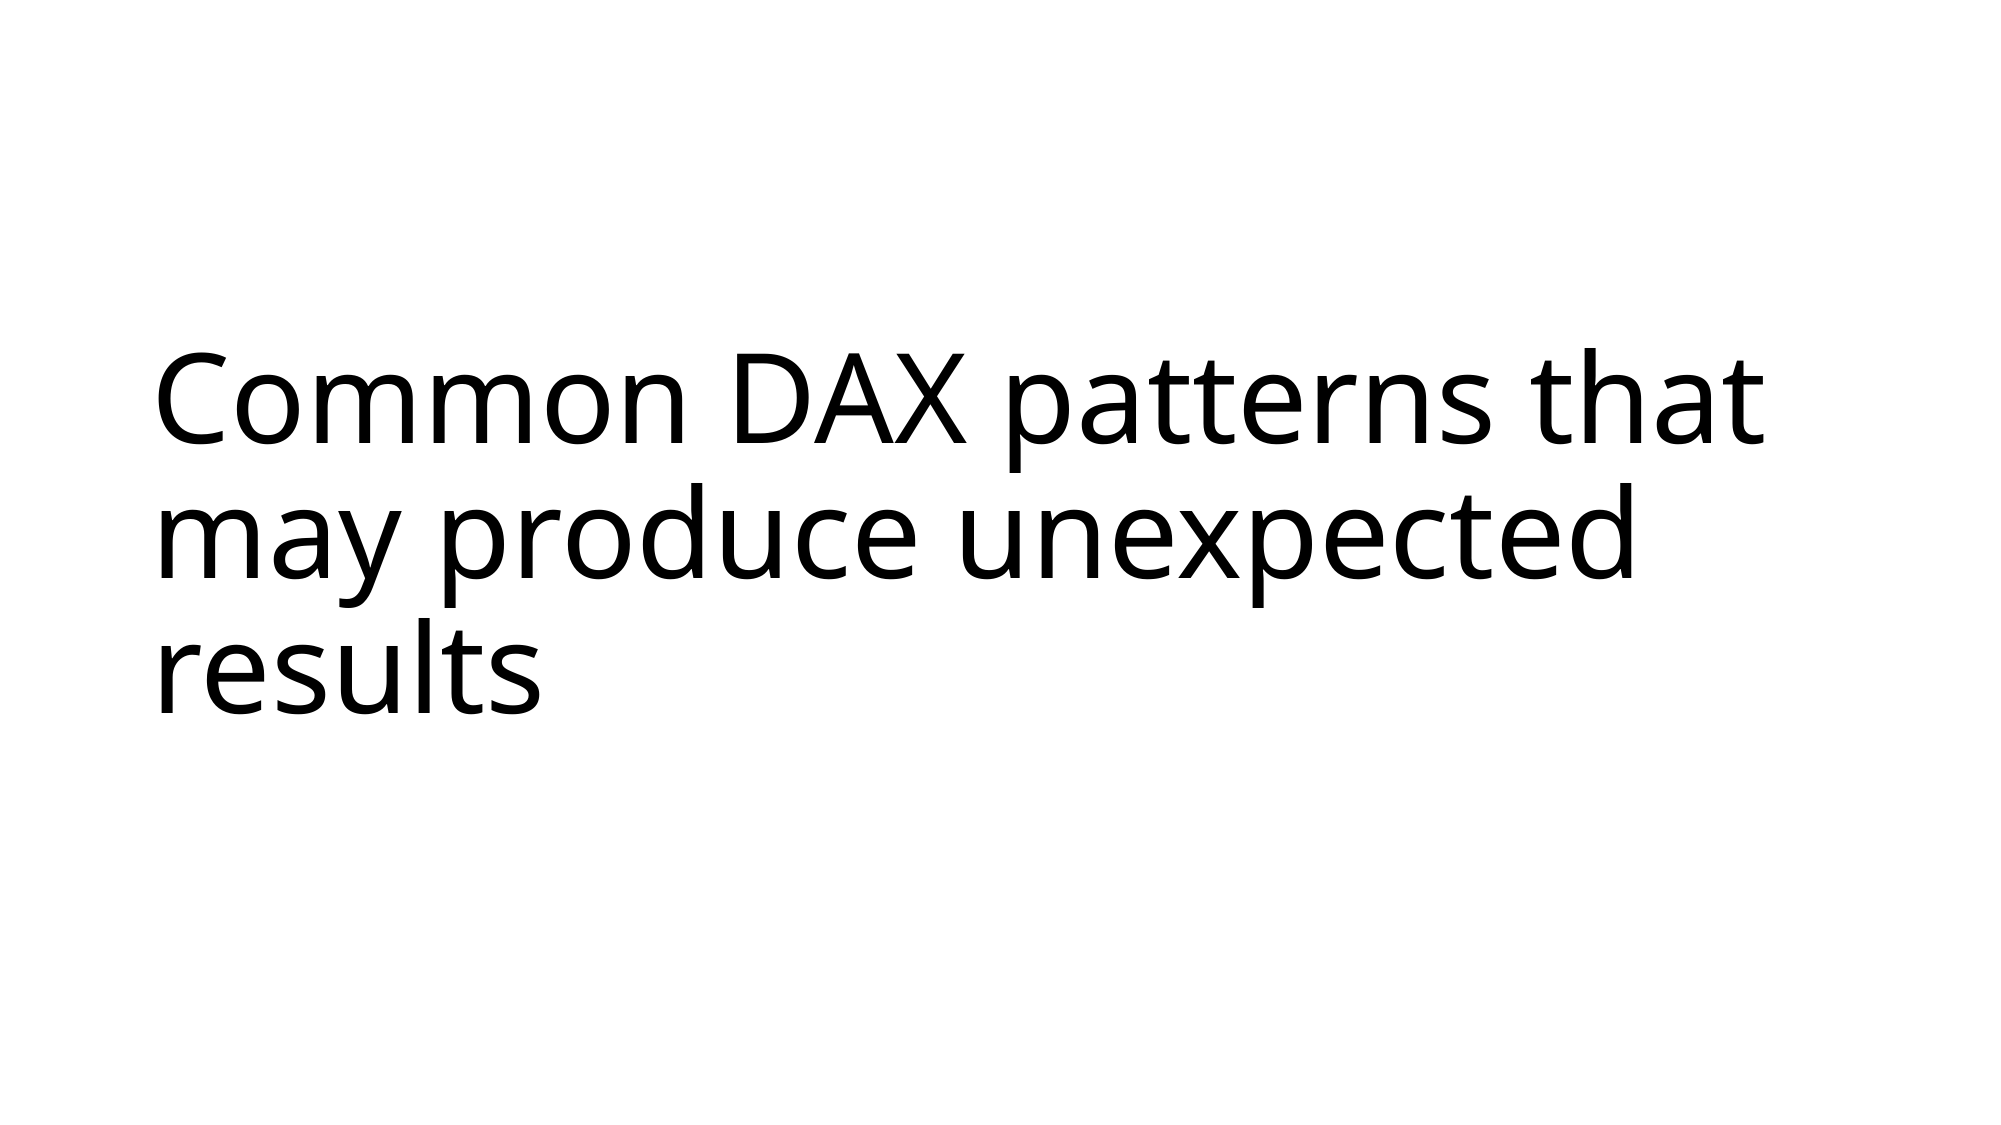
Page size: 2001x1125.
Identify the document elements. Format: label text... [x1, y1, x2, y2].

title Common DAX patterns that may produce unexpected results [136, 280, 1862, 749]
